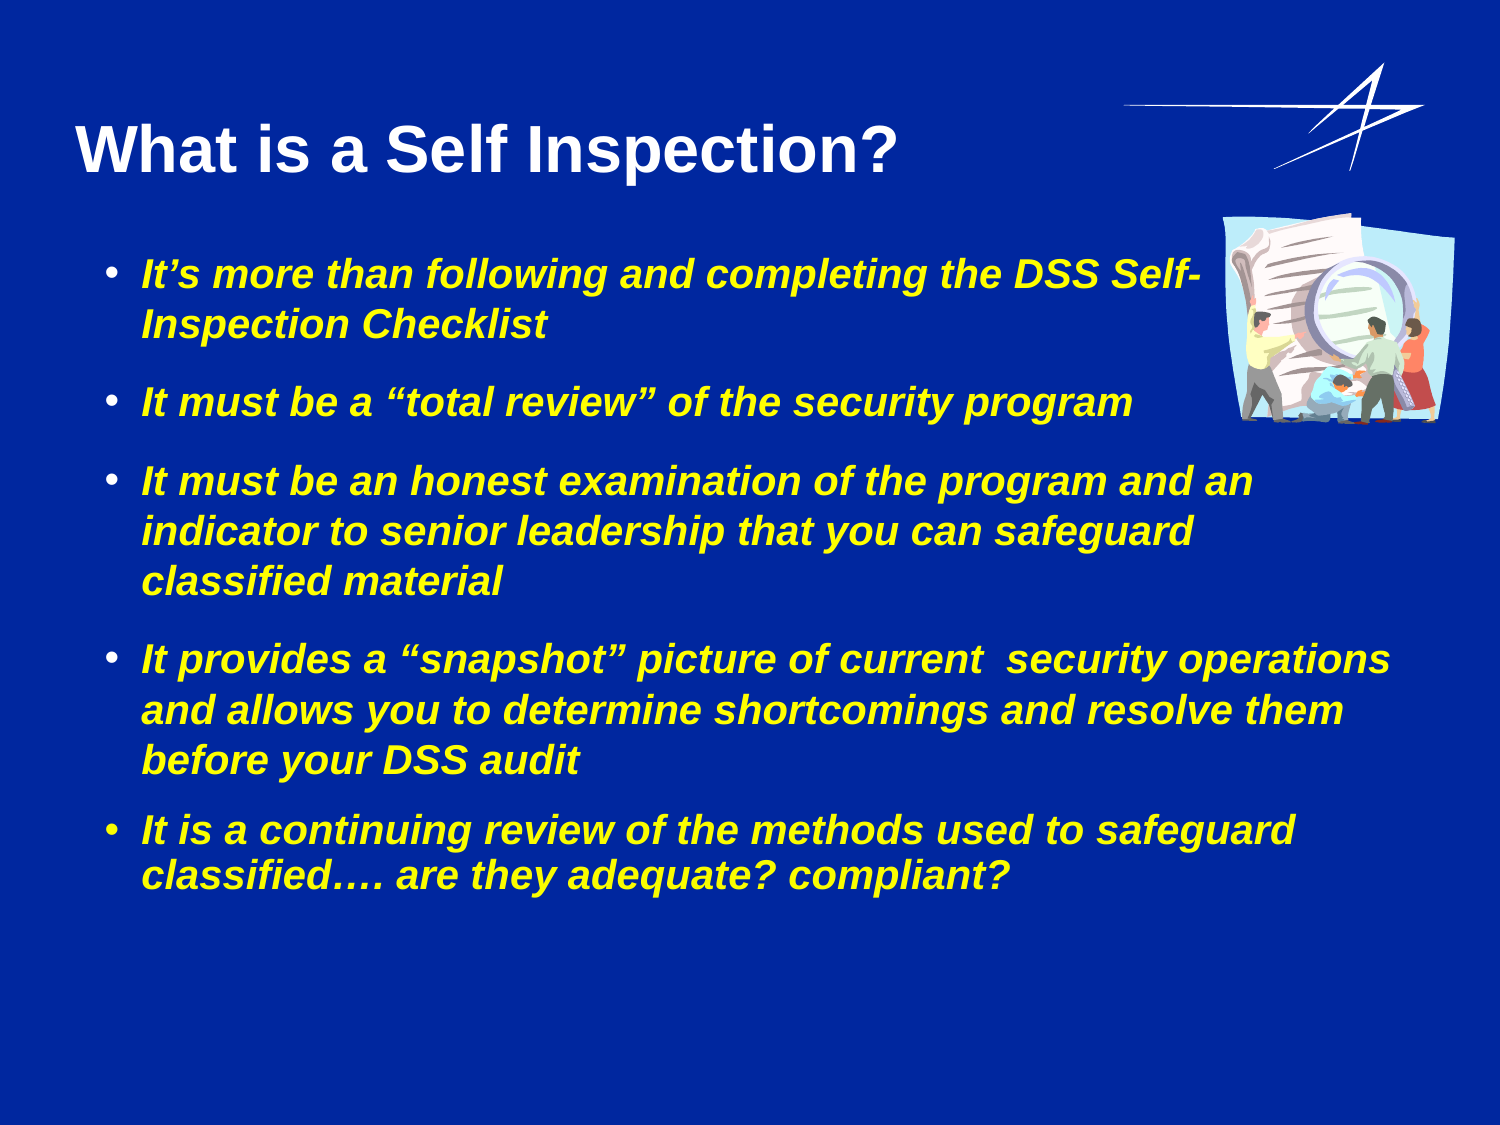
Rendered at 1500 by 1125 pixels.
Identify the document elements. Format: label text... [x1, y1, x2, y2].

picture [1222, 210, 1458, 428]
text_box It’s more than following and completing the DSS Self-Inspection Checklist It must be a “total review” of the security program It must be an honest examination of the program and an indicator to senior leadership that you can safeguard classified material It provides a “snapshot” picture of current security operations and allows you to determine shortcomings and resolve them before your DSS audit It is a continuing review of the methods used to safeguard classified…. are they adequate? compliant? [89, 187, 1408, 1049]
title What is a Self Inspection? [74, 105, 1275, 194]
